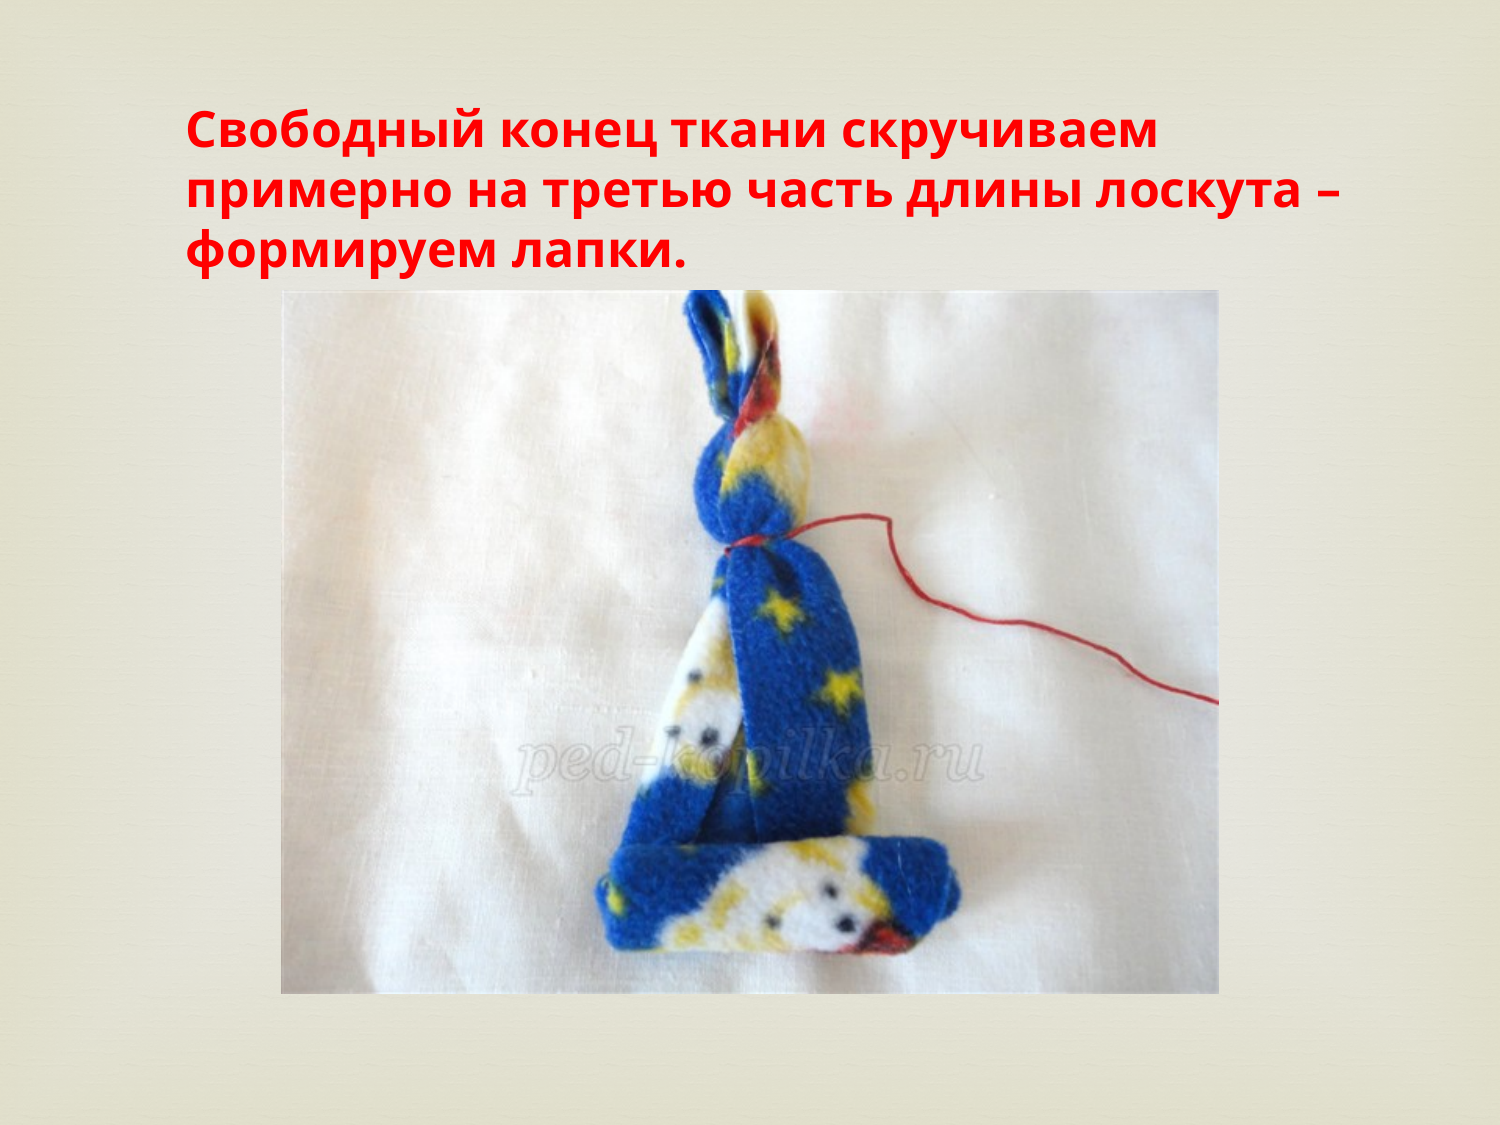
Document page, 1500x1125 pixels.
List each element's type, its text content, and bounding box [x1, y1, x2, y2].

text_box Свободный конец ткани скручиваем примерно на третью часть длины лоскута – формируем лапки. [171, 89, 1388, 285]
picture [280, 290, 1220, 995]
